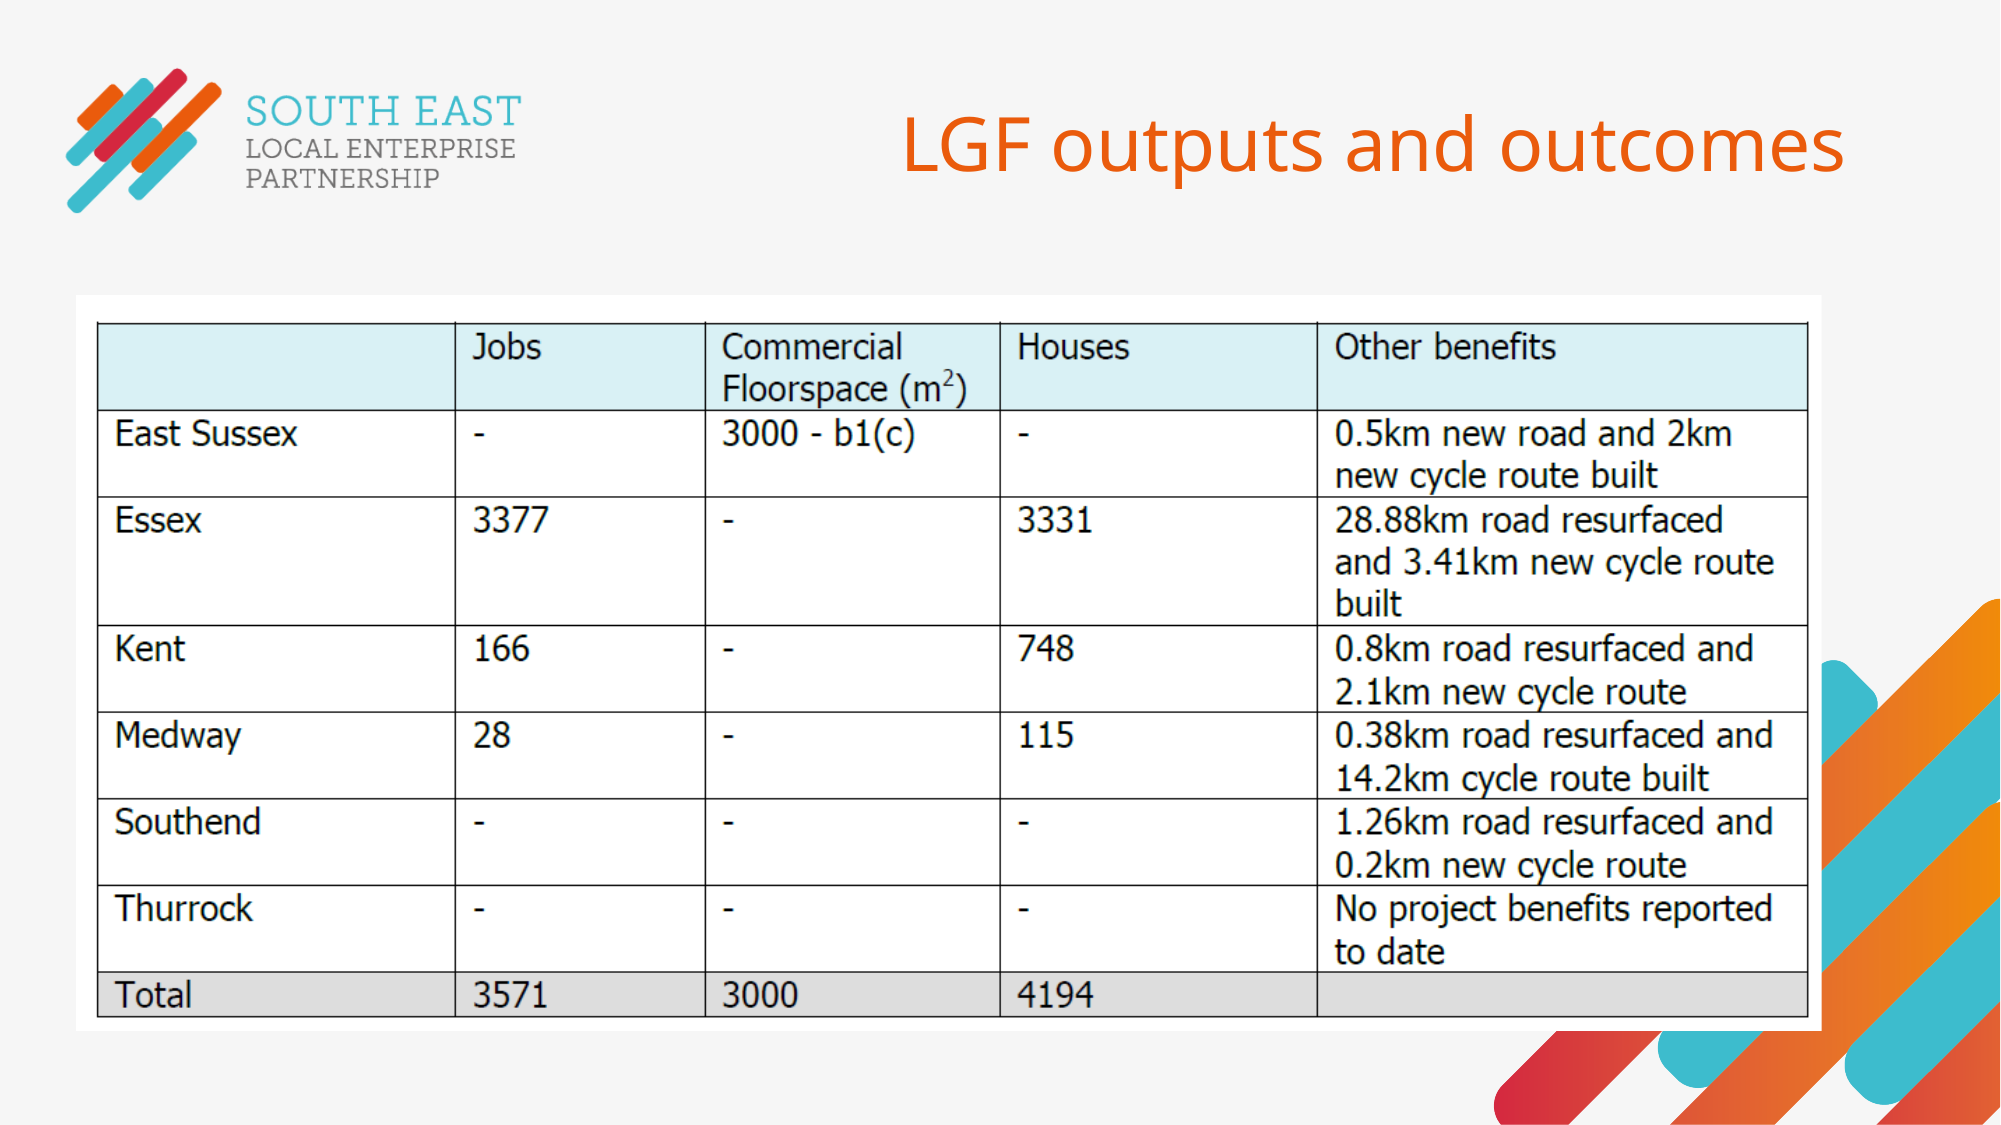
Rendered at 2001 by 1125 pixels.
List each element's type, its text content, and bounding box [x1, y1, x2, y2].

picture [16, 17, 571, 264]
picture [76, 295, 2001, 1125]
title LGF outputs and outcomes [619, 91, 1863, 203]
